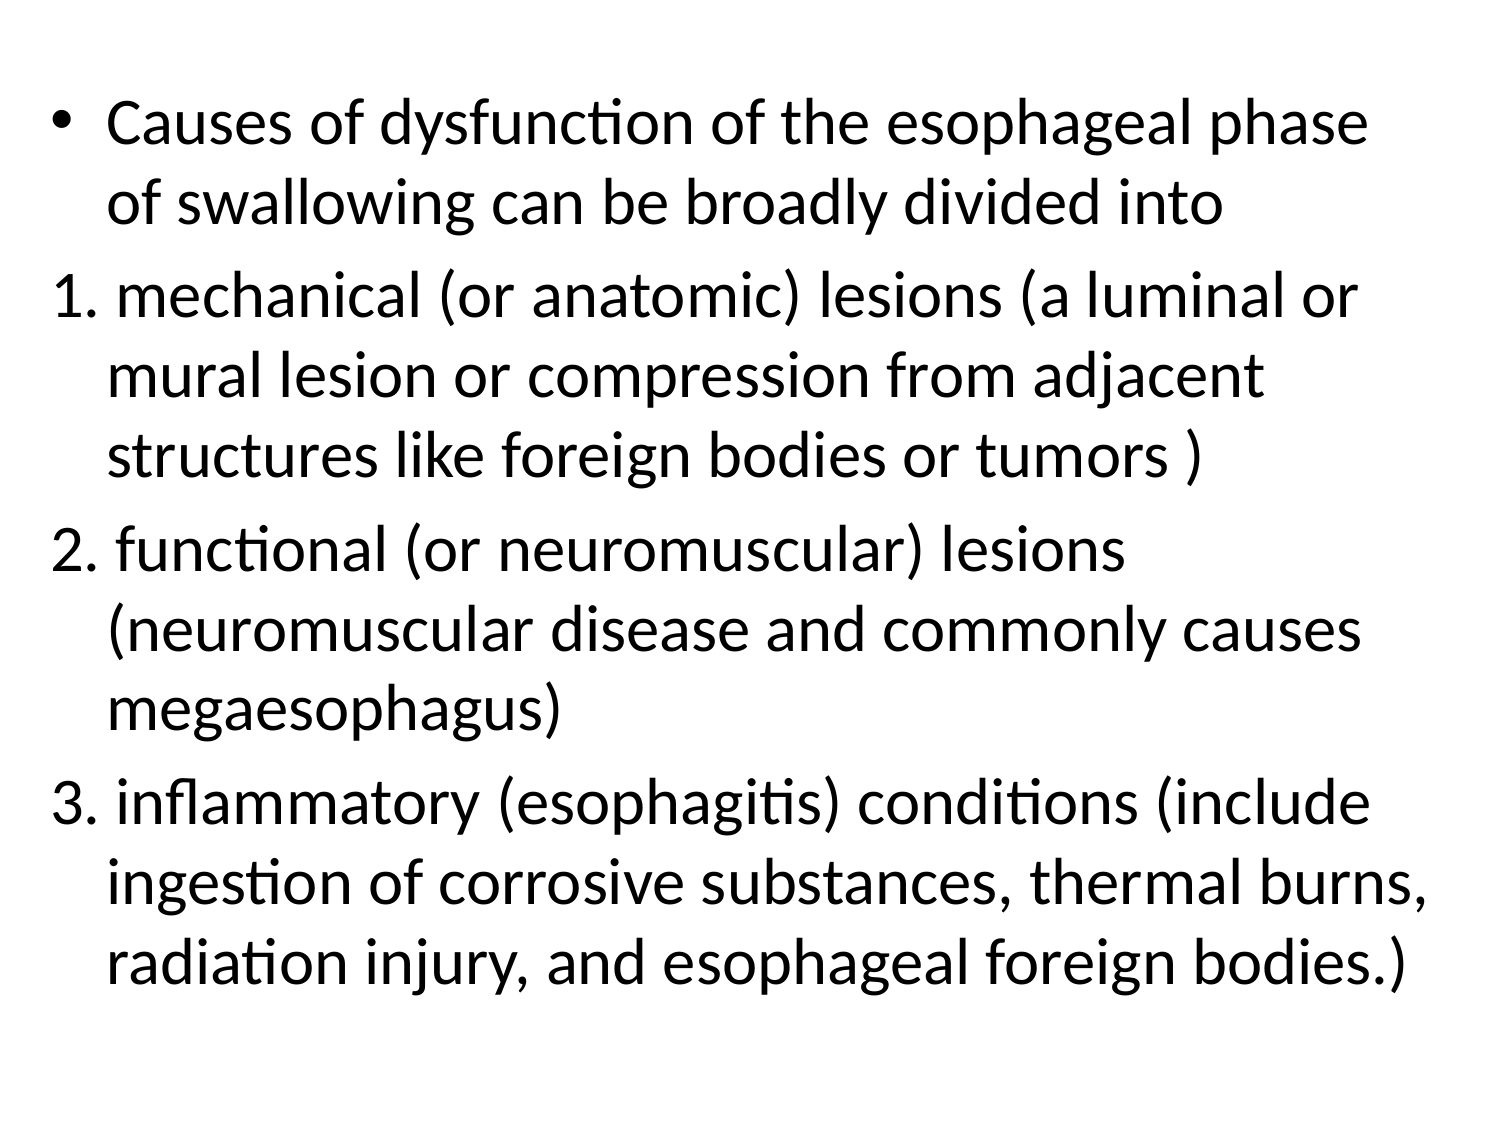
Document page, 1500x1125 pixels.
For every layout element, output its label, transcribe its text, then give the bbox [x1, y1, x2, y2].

list Causes of dysfunction of the esophageal phase of swallowing can be broadly divided into 1. mechanical (or anatomic) lesions (a luminal or mural lesion or compression from adjacent structures like foreign bodies or tumors ) 2. functional (or neuromuscular) lesions (neuromuscular disease and commonly causes megaesophagus) 3. inflammatory (esophagitis) conditions (include ingestion of corrosive substances, thermal burns, radiation injury, and esophageal foreign bodies.) [35, 70, 1454, 1090]
